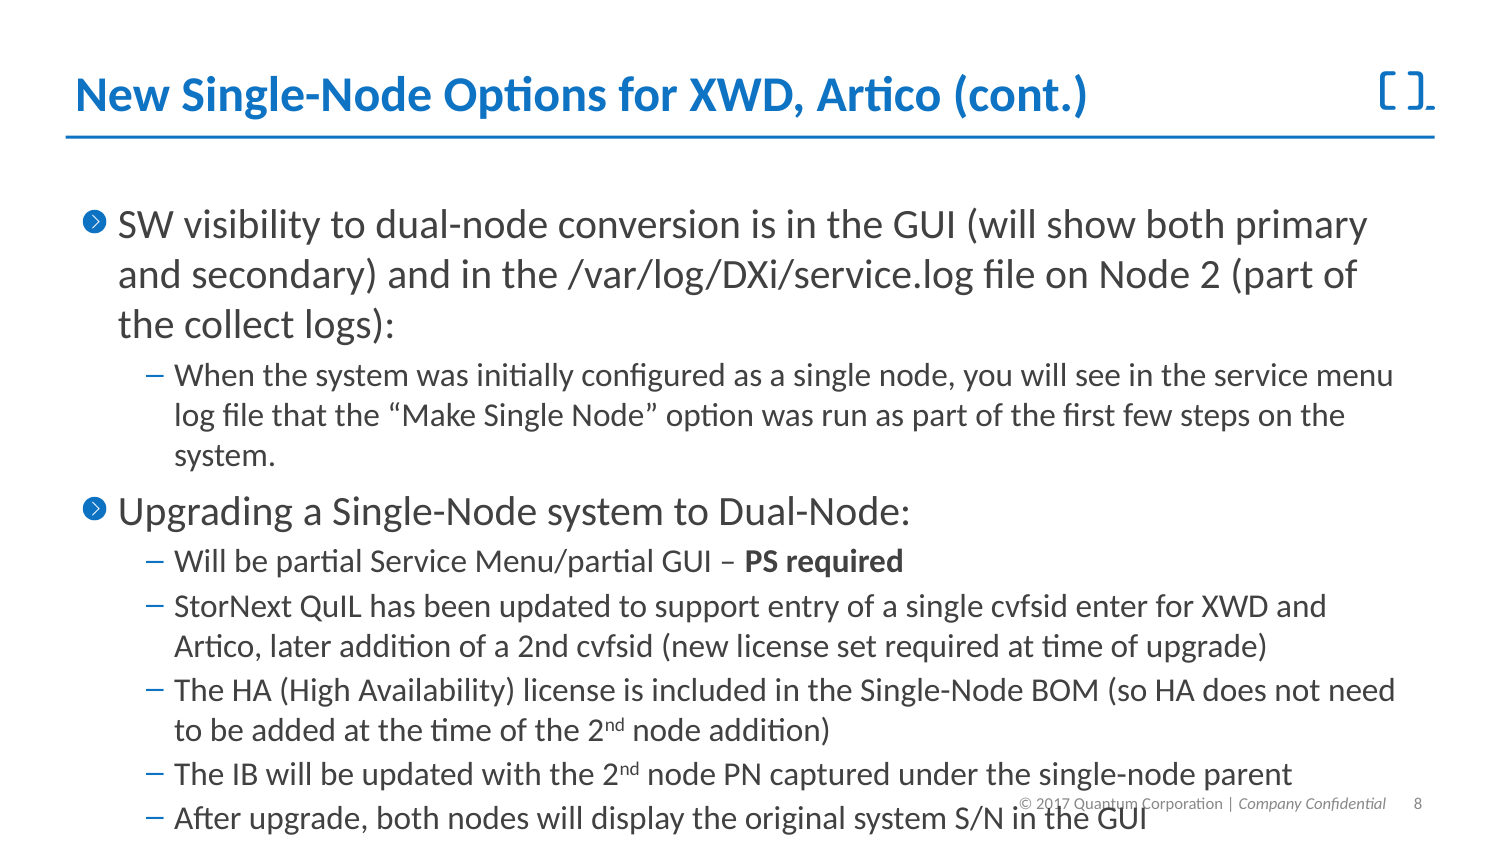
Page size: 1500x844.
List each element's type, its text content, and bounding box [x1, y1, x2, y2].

picture [1380, 71, 1435, 110]
picture [80, 207, 109, 236]
picture [80, 494, 109, 523]
list SW visibility to dual-node conversion is in the GUI (will show both primary and secondary) and in the /var/log/DXi/service.log file on Node 2 (part of the collect logs): When the system was initially configured as a single node, you will see in the service menu log file that the “Make Single Node” option was run as part of the first few steps on the system. Upgrading a Single-Node system to Dual-Node: Will be partial Service Menu/partial GUI – PS required StorNext QuIL has been updated to support entry of a single cvfsid enter for XWD and Artico, later addition of a 2nd cvfsid (new license set required at time of upgrade) The HA (High Availability) license is included in the Single-Node BOM (so HA does not need to be added at the time of the 2nd node addition) The IB will be updated with the 2nd node PN captured under the single-node parent After upgrade, both nodes will display the original system S/N in the GUI [65, 196, 1425, 754]
title New Single-Node Options for XWD, Artico (cont.) [60, 8, 1350, 122]
